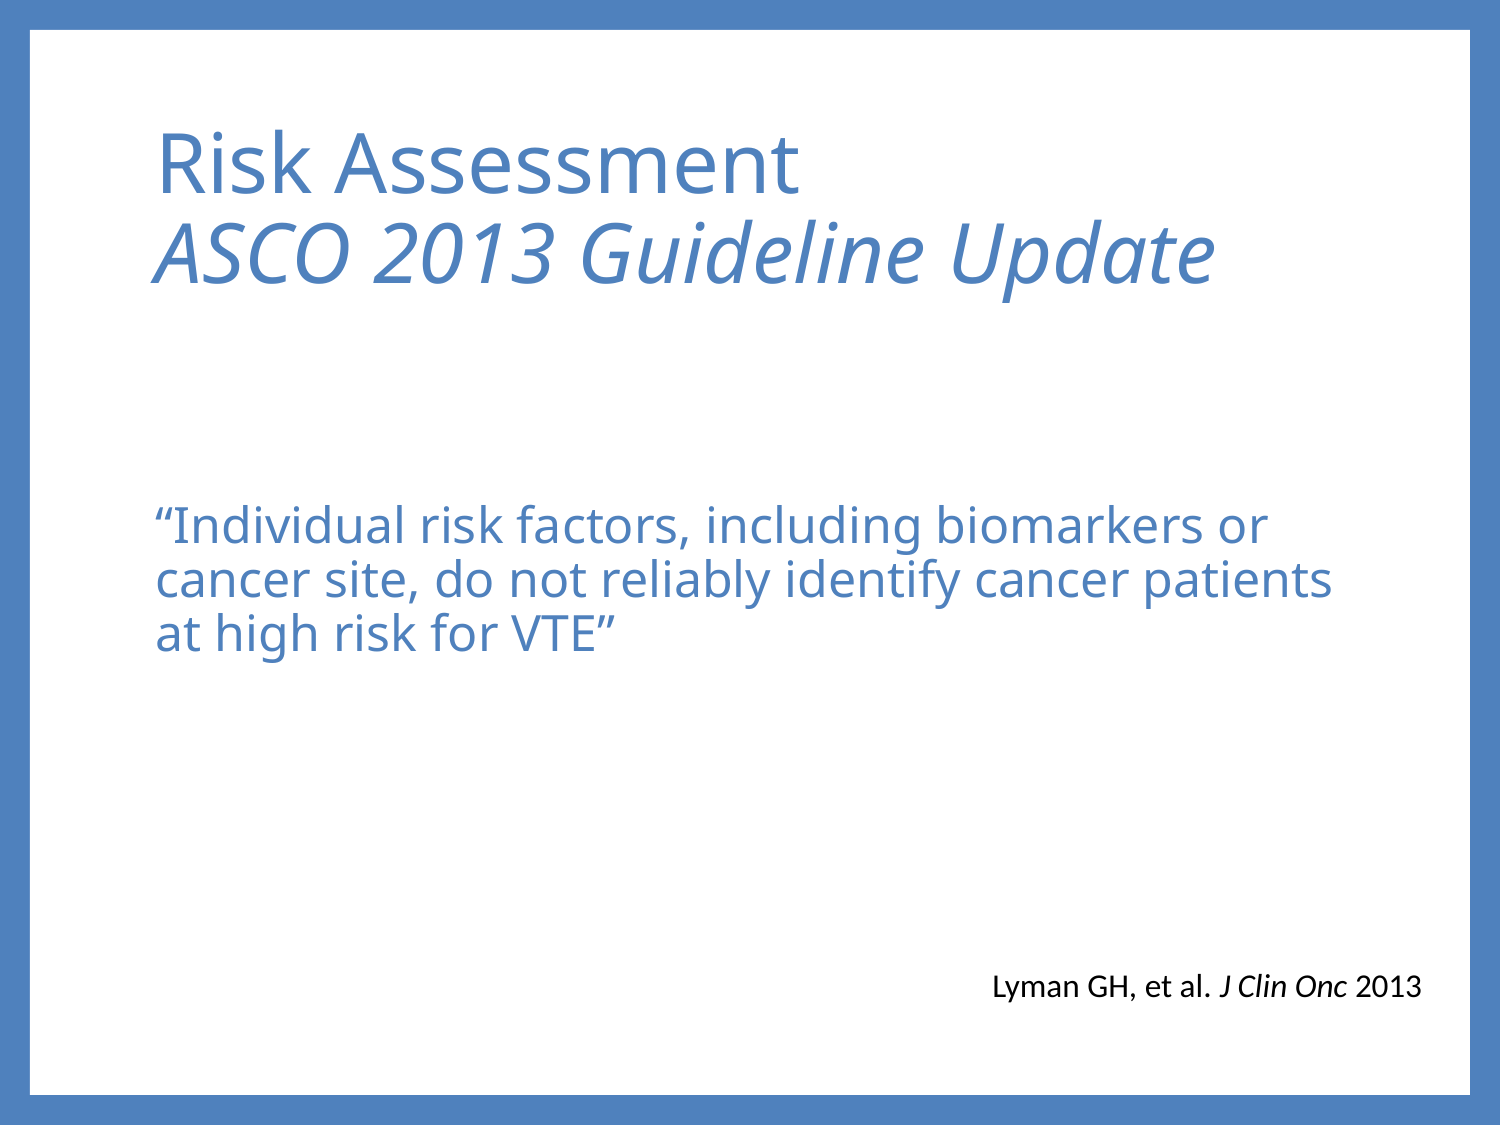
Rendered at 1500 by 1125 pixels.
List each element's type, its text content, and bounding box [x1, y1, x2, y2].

list “Individual risk factors, including biomarkers or cancer site, do not reliably identify cancer patients at high risk for VTE” [140, 337, 1356, 956]
text_box Lyman GH, et al. J Clin Onc 2013 [68, 956, 1437, 1012]
title Risk Assessment ASCO 2013 Guideline Update [140, 99, 1356, 323]
